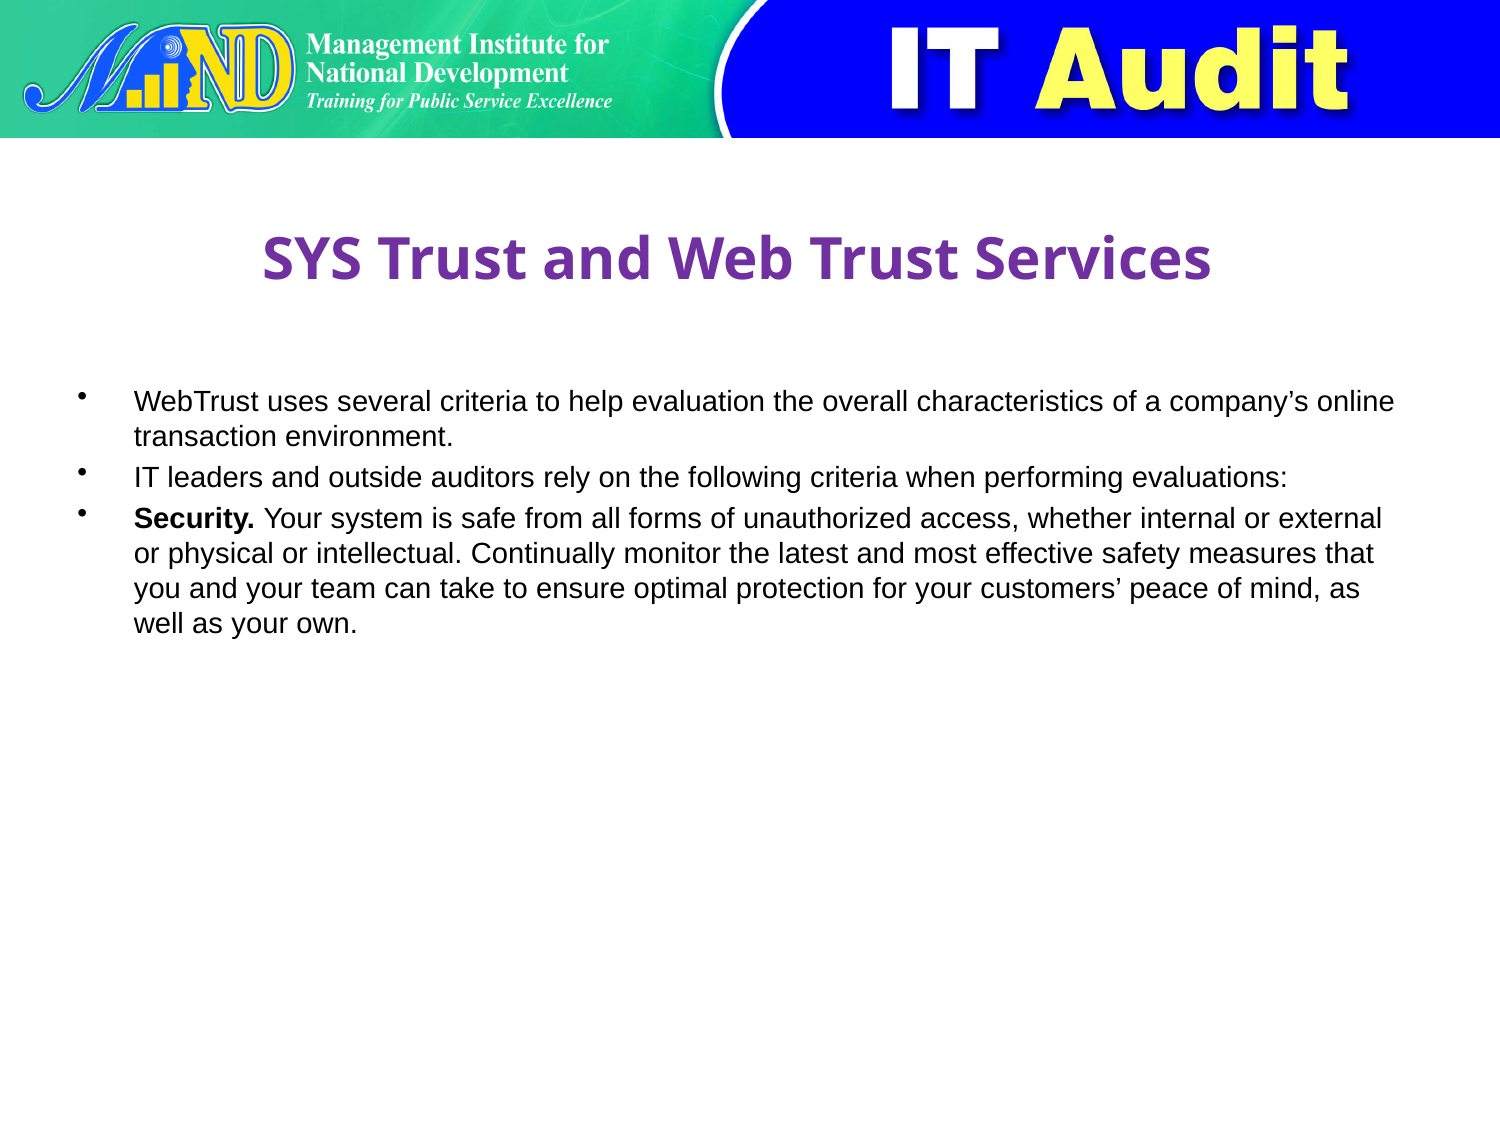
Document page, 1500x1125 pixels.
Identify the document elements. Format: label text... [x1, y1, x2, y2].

picture [0, 0, 1500, 138]
list WebTrust uses several criteria to help evaluation the overall characteristics of a company’s online transaction environment. IT leaders and outside auditors rely on the following criteria when performing evaluations: Security. Your system is safe from all forms of unauthorized access, whether internal or external or physical or intellectual. Continually monitor the latest and most effective safety measures that you and your team can take to ensure optimal protection for your customers’ peace of mind, as well as your own. [62, 375, 1413, 1093]
title SYS Trust and Web Trust Services [62, 187, 1413, 325]
